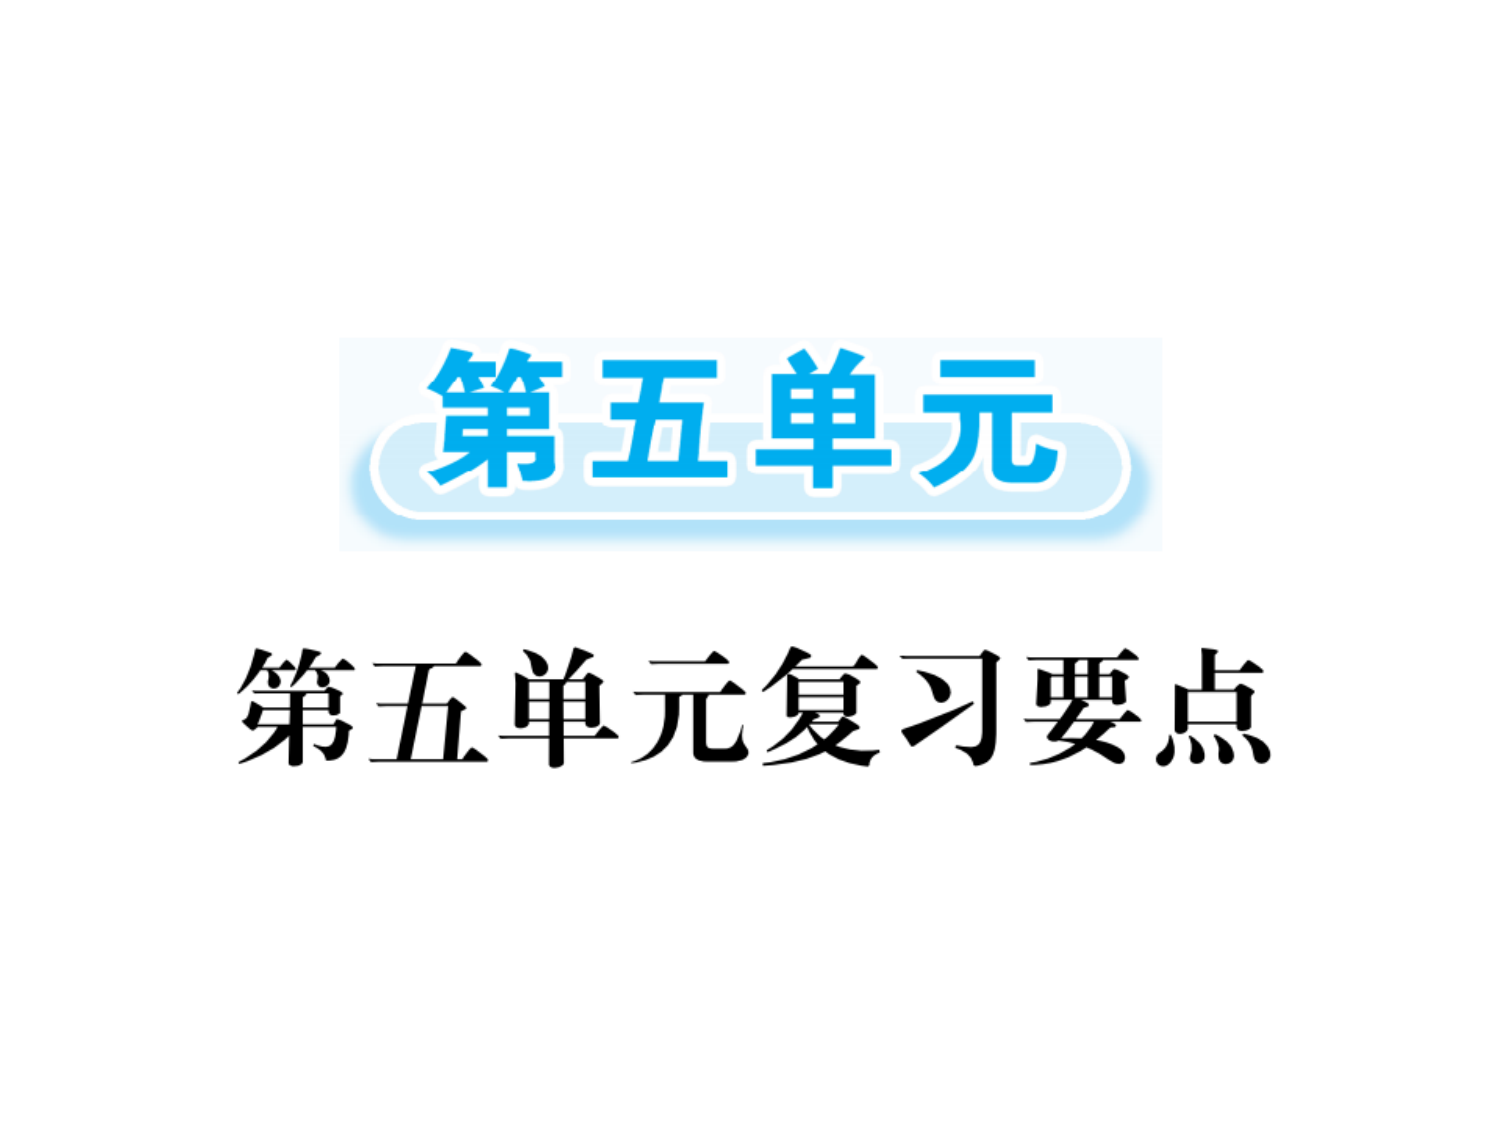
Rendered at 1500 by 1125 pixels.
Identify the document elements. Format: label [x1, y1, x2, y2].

picture [324, 324, 1175, 564]
picture [213, 631, 1286, 797]
